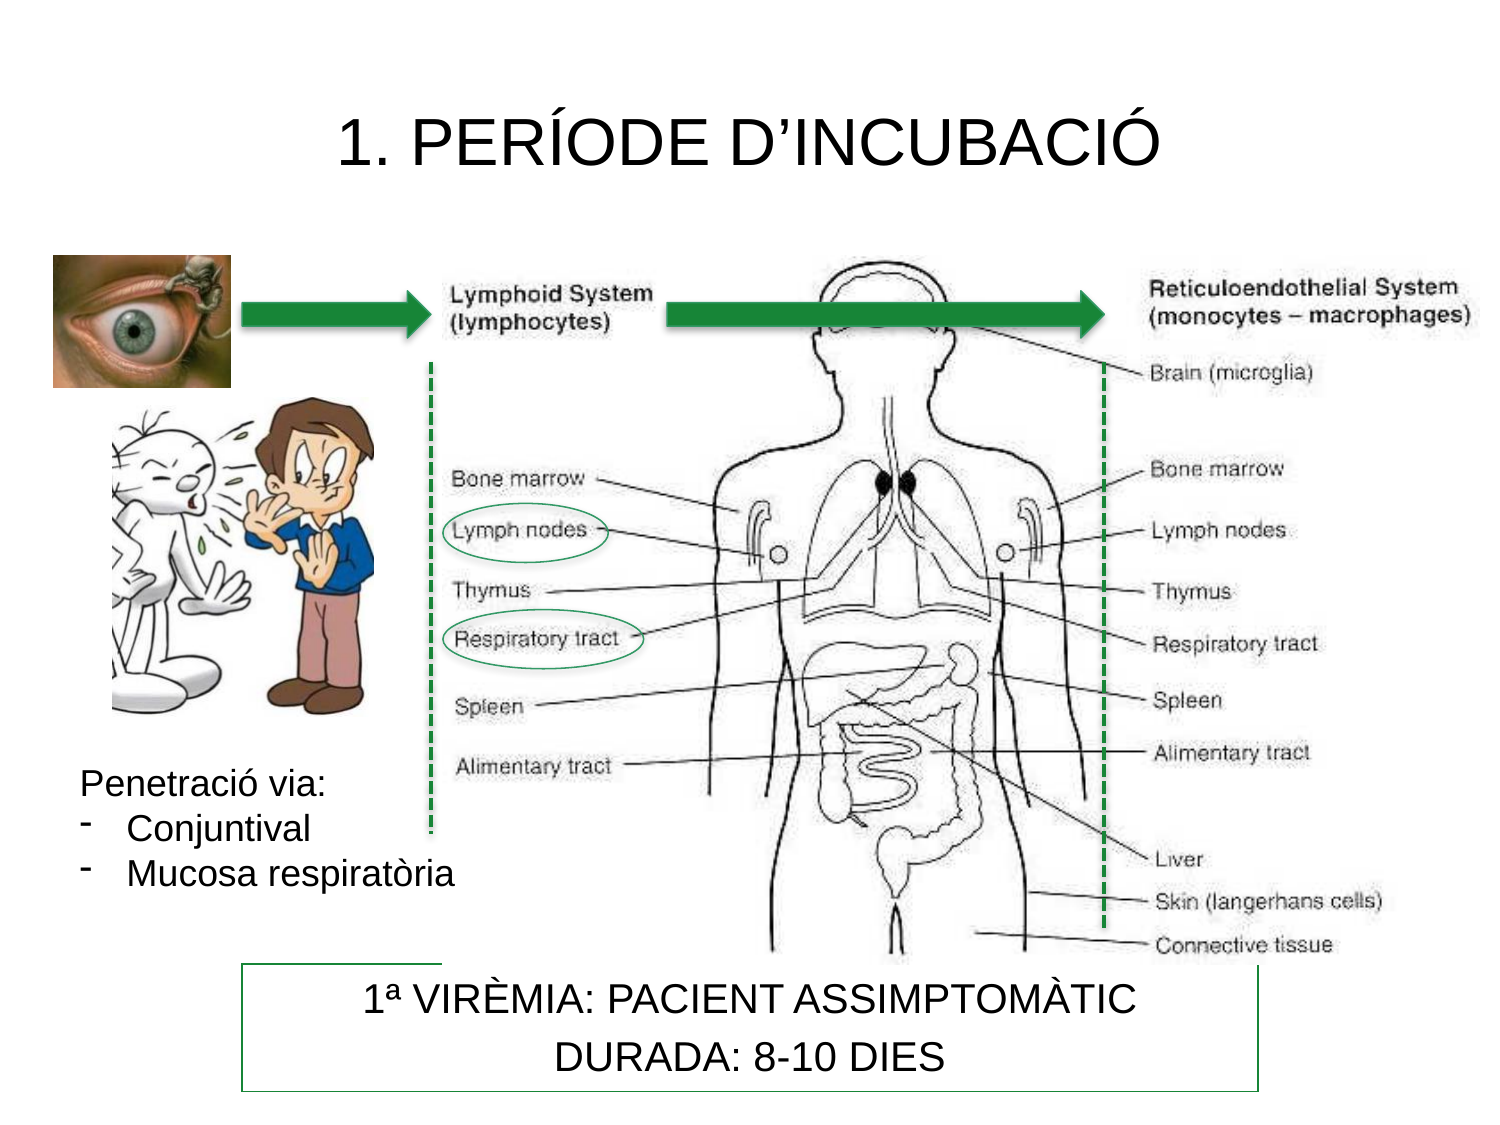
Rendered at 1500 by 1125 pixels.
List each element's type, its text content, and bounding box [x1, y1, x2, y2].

list 1ª VIRÈMIA: PACIENT ASSIMPTOMÀTIC DURADA: 8-10 DIES [241, 963, 1259, 1092]
picture [442, 255, 1481, 965]
text_box [378, 290, 432, 339]
title 1. PERÍODE D’INCUBACIÓ [74, 44, 1426, 233]
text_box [52, 255, 374, 717]
text_box Penetració via: Conjuntival Mucosa respiratòria [64, 751, 437, 902]
